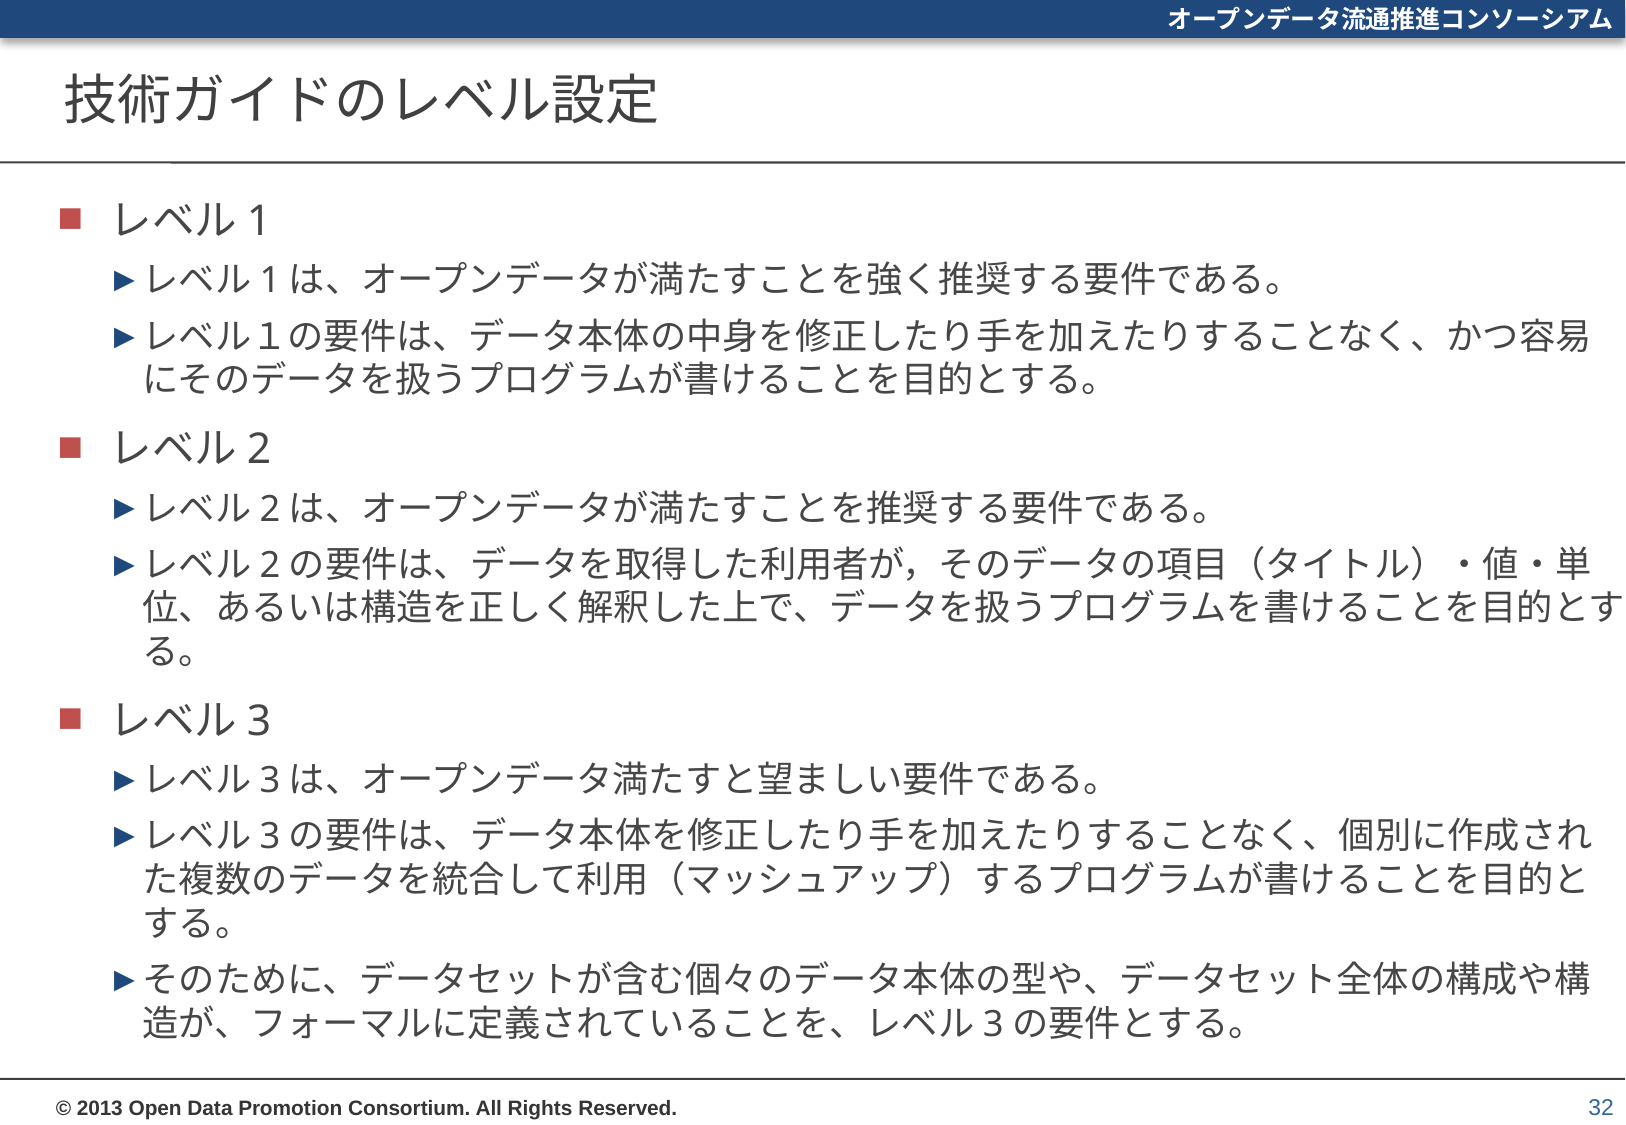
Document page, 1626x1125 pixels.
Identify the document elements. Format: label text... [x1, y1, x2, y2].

slide_number 32 [1557, 1082, 1625, 1125]
list レベル1 レベル1は、オープンデータが満たすことを強く推奨する要件である。 レベル１の要件は、データ本体の中身を修正したり手を加えたりすることなく、かつ容易にそのデータを扱うプログラムが書けることを目的とする。 レベル2 レベル2は、オープンデータが満たすことを推奨する要件である。 レベル2の要件は、データを取得した利用者が，そのデータの項目（タイトル）・値・単位、あるいは構造を正しく解釈した上で、データを扱うプログラムを書けることを目的とする。 レベル3 レベル3は、オープンデータ満たすと望ましい要件である。 レベル3の要件は、データ本体を修正したり手を加えたりすることなく、個別に作成された複数のデータを統合して利用（マッシュアップ）するプログラムが書けることを目的とする。 そのために、データセットが含む個々のデータ本体の型や、データセット全体の構成や構造が、フォーマルに定義されていることを、レベル3の要件とする。 [57, 187, 1625, 1052]
title 技術ガイドのレベル設定 [63, 49, 1563, 146]
